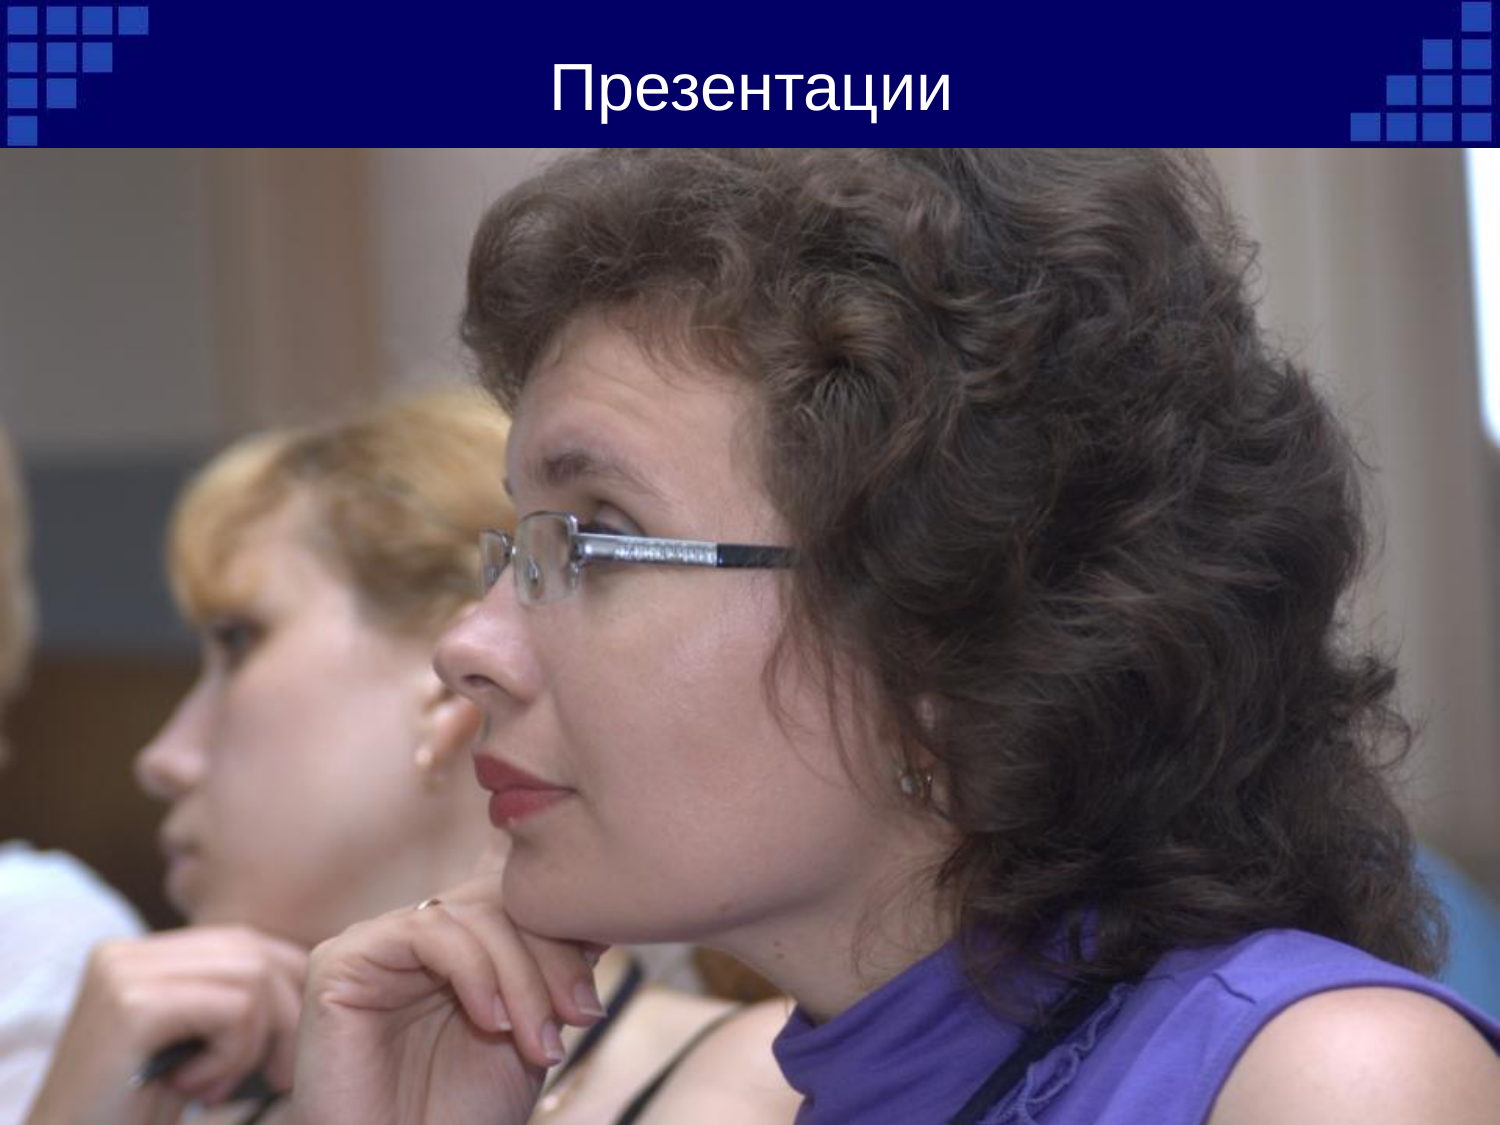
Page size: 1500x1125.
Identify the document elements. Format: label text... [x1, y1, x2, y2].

picture [0, 0, 1500, 1125]
title Презентации [76, 30, 1428, 138]
